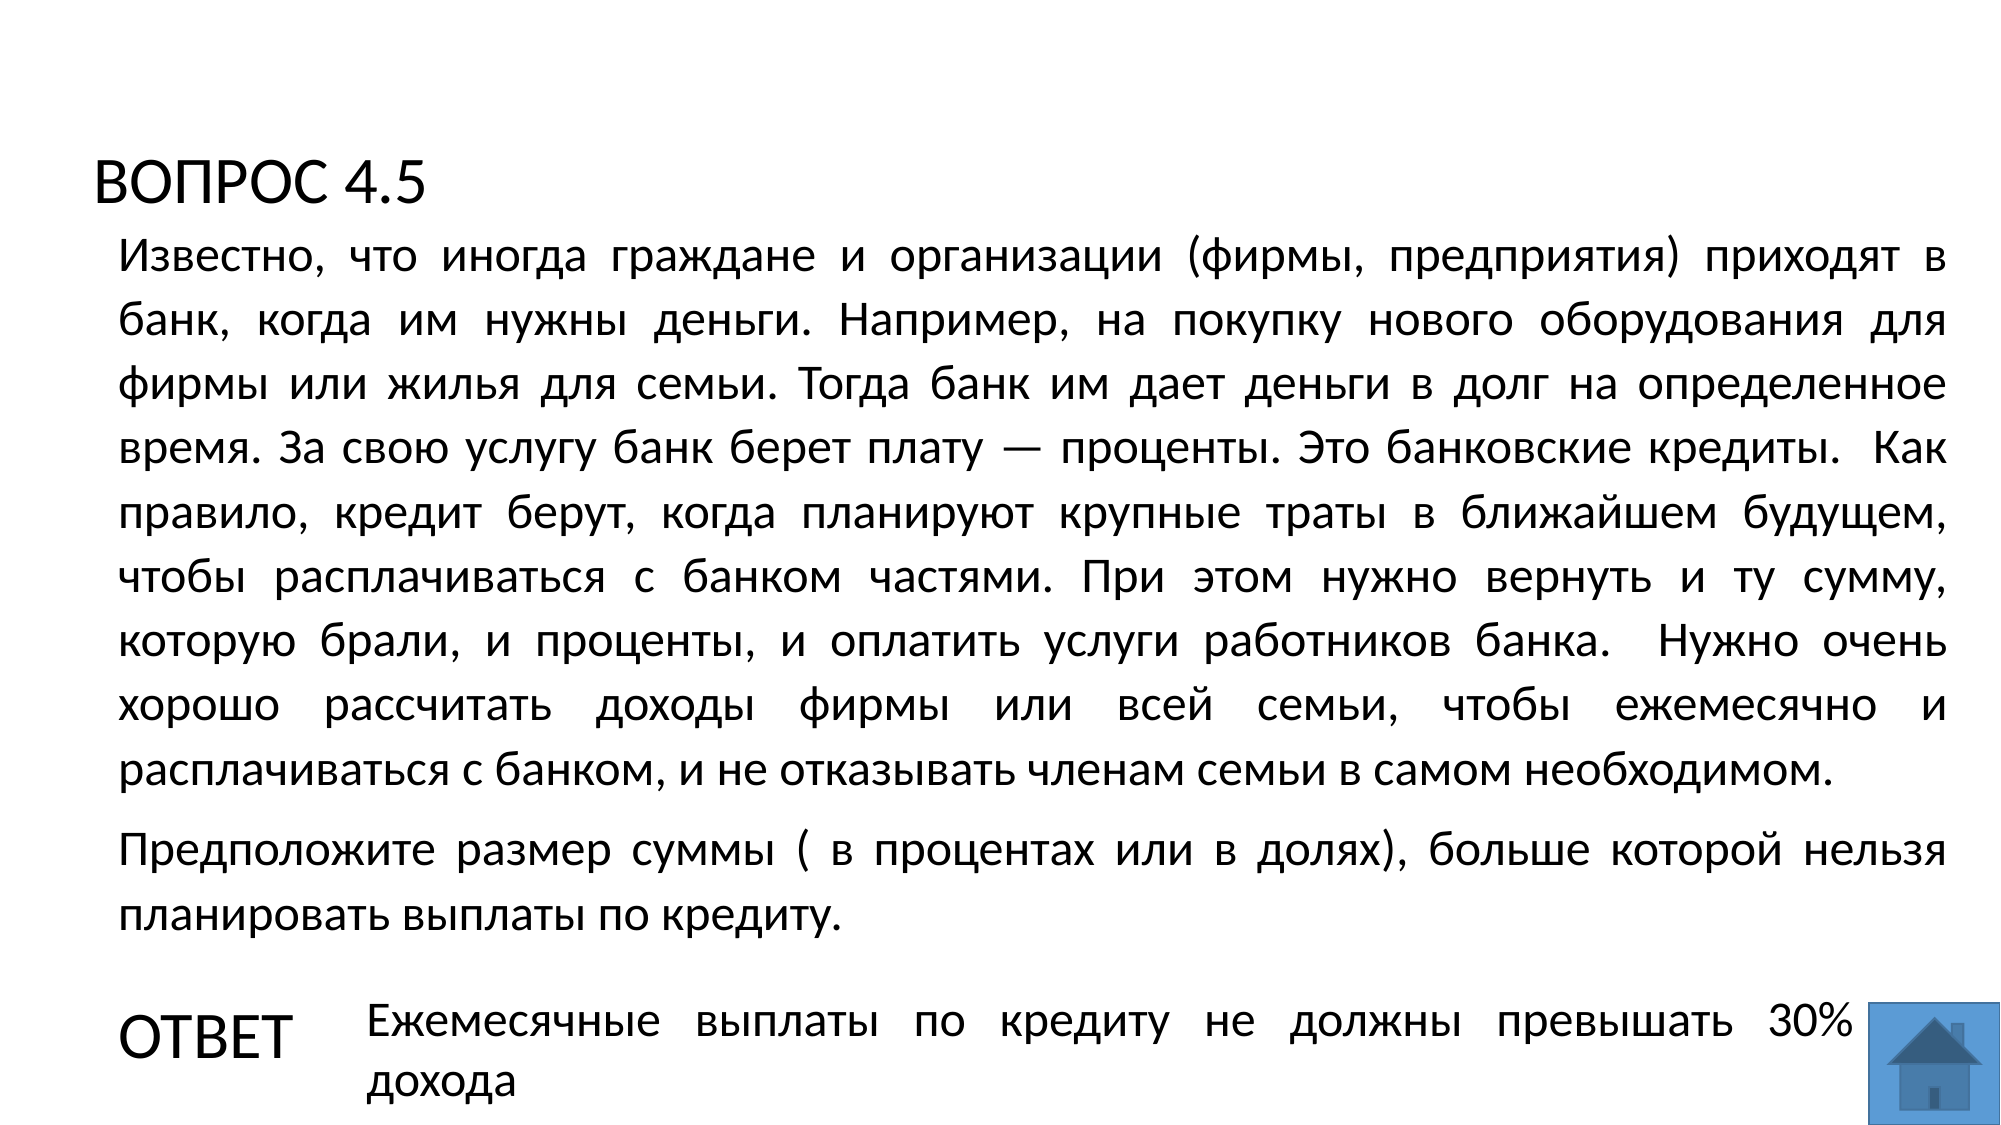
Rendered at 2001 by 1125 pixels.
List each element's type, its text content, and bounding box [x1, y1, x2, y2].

text_box [1868, 1002, 2000, 1125]
text_box ОТВЕТ [103, 984, 351, 1079]
text_box Ежемесячные выплаты по кредиту не должны превышать 30% дохода [351, 979, 1870, 1114]
text_box Известно, что иногда граждане и организации (фирмы, предприятия) приходят в банк, когда им нужны деньги. Например, на покупку нового оборудования для фирмы или жилья для семьи. Тогда банк им дает деньги в долг на определенное время. За свою услугу банк берет плату — проценты. Это банковские кредиты. Как правило, кредит берут, когда планируют крупные траты в ближайшем будущем, чтобы расплачиваться с банком частями. При этом нужно вернуть и ту сумму, которую брали, и проценты, и оплатить услуги работников банка. Нужно очень хорошо рассчитать доходы фирмы или всей семьи, чтобы ежемесячно и расплачиваться с банком, и не отказывать членам семьи в самом необходимом. Предположите размер суммы ( в процентах или в долях), больше которой нельзя планировать выплаты по кредиту. [103, 209, 1964, 948]
text_box ВОПРОС 4.5 [78, 129, 856, 225]
